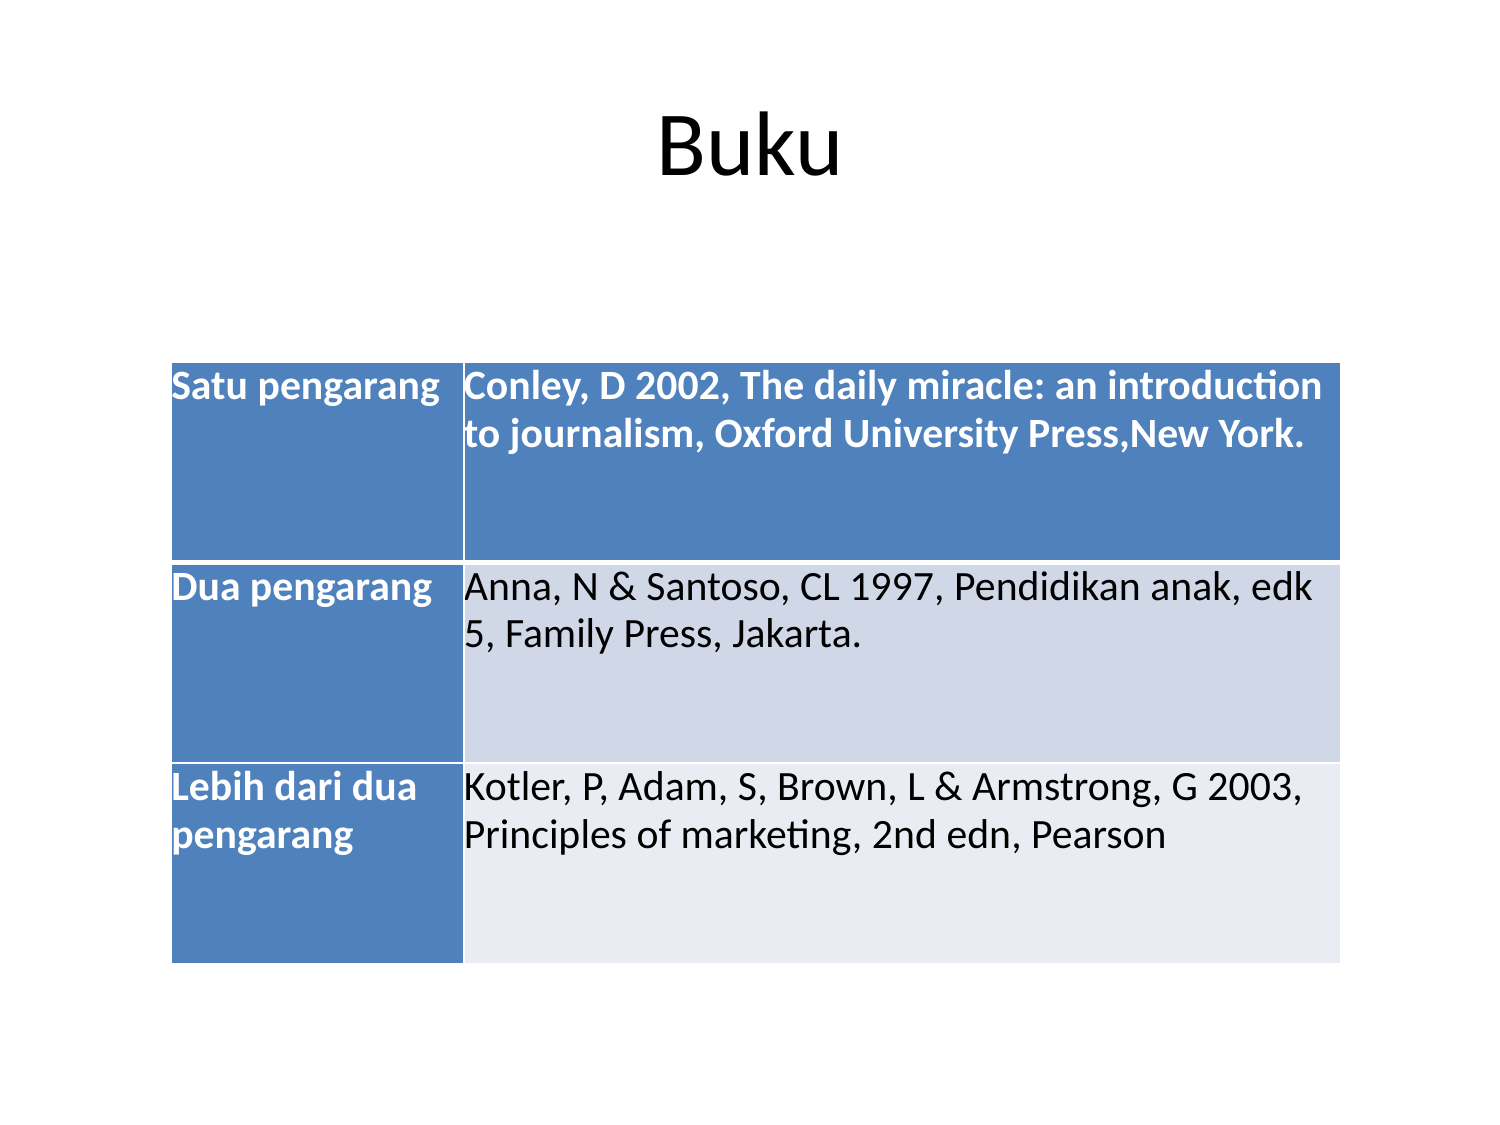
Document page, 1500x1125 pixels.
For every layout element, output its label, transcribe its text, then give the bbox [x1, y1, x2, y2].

table_header Satu pengarang [172, 363, 463, 560]
title Buku [75, 45, 1425, 233]
table_cell Dua pengarang [172, 565, 463, 762]
table_cell Anna, N & Santoso, CL 1997, Pendidikan anak, edk 5, Family Press, Jakarta. [465, 565, 1340, 762]
table_cell Kotler, P, Adam, S, Brown, L & Armstrong, G 2003, Principles of marketing, 2nd edn, Pearson [465, 764, 1340, 963]
table_cell Lebih dari dua pengarang [172, 764, 463, 963]
table_header Conley, D 2002, The daily miracle: an introduction to journalism, Oxford University Press,New York. [465, 363, 1340, 560]
